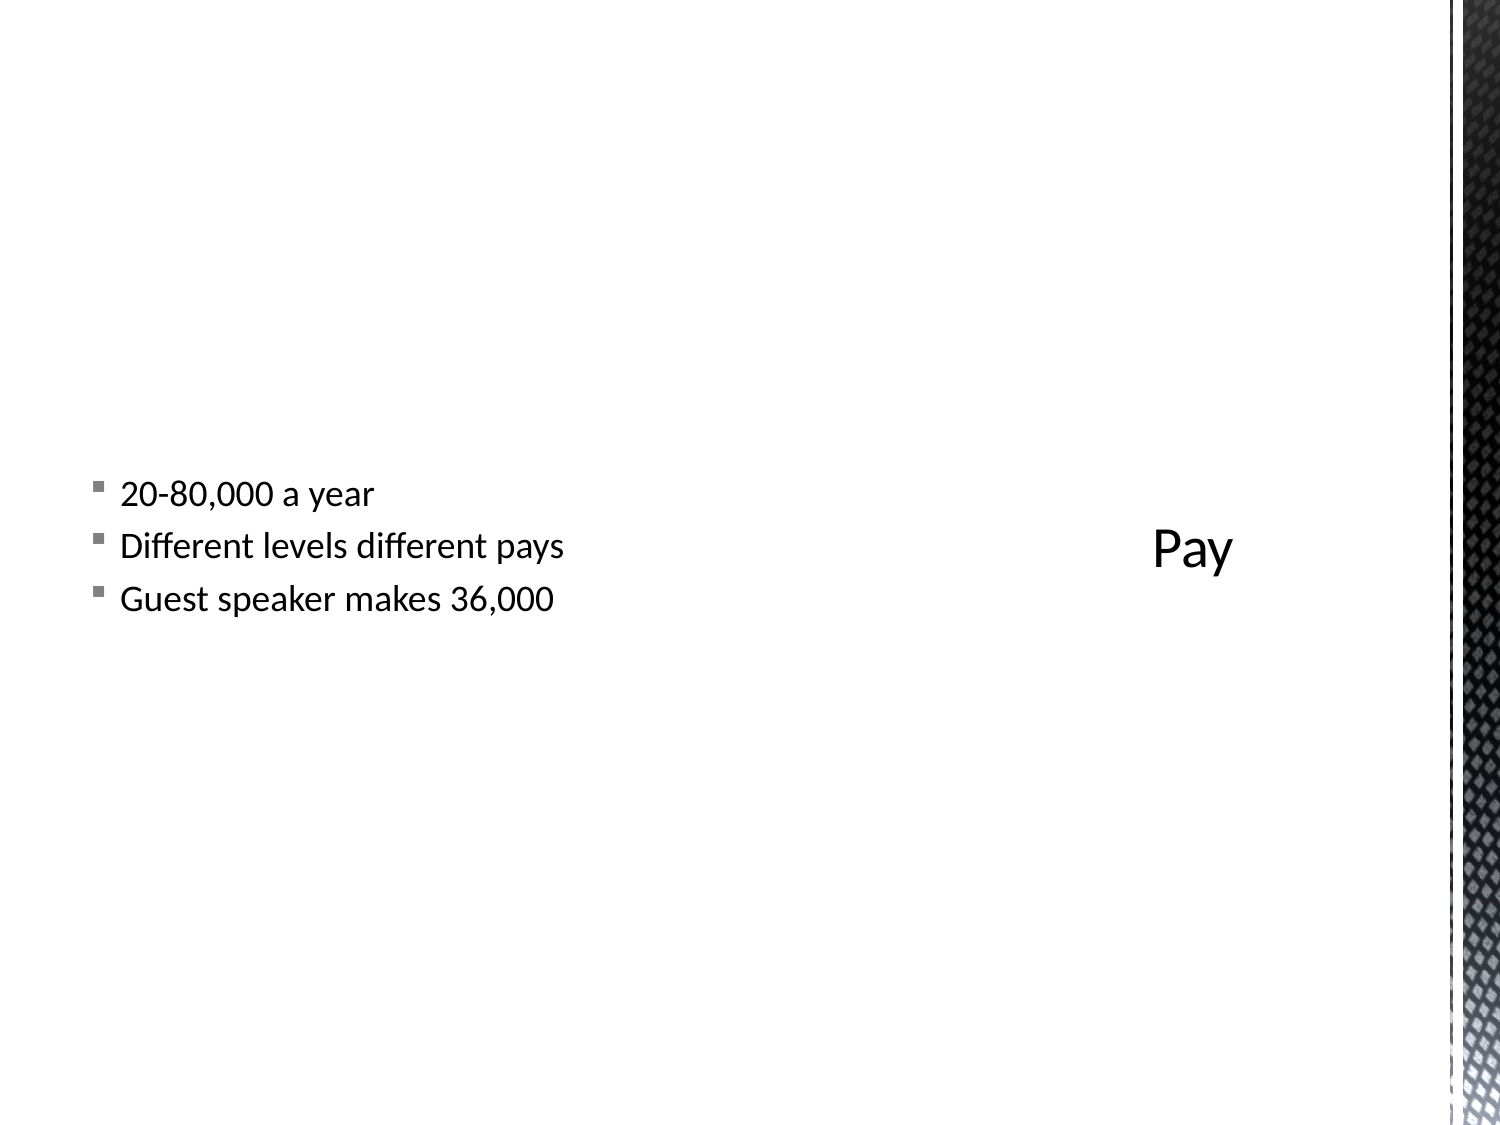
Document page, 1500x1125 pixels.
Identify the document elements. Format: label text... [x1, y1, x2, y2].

picture [1447, 0, 1500, 1125]
title Pay [800, 75, 1263, 1013]
list 20-80,000 a year Different levels different pays Guest speaker makes 36,000 [75, 75, 675, 1013]
